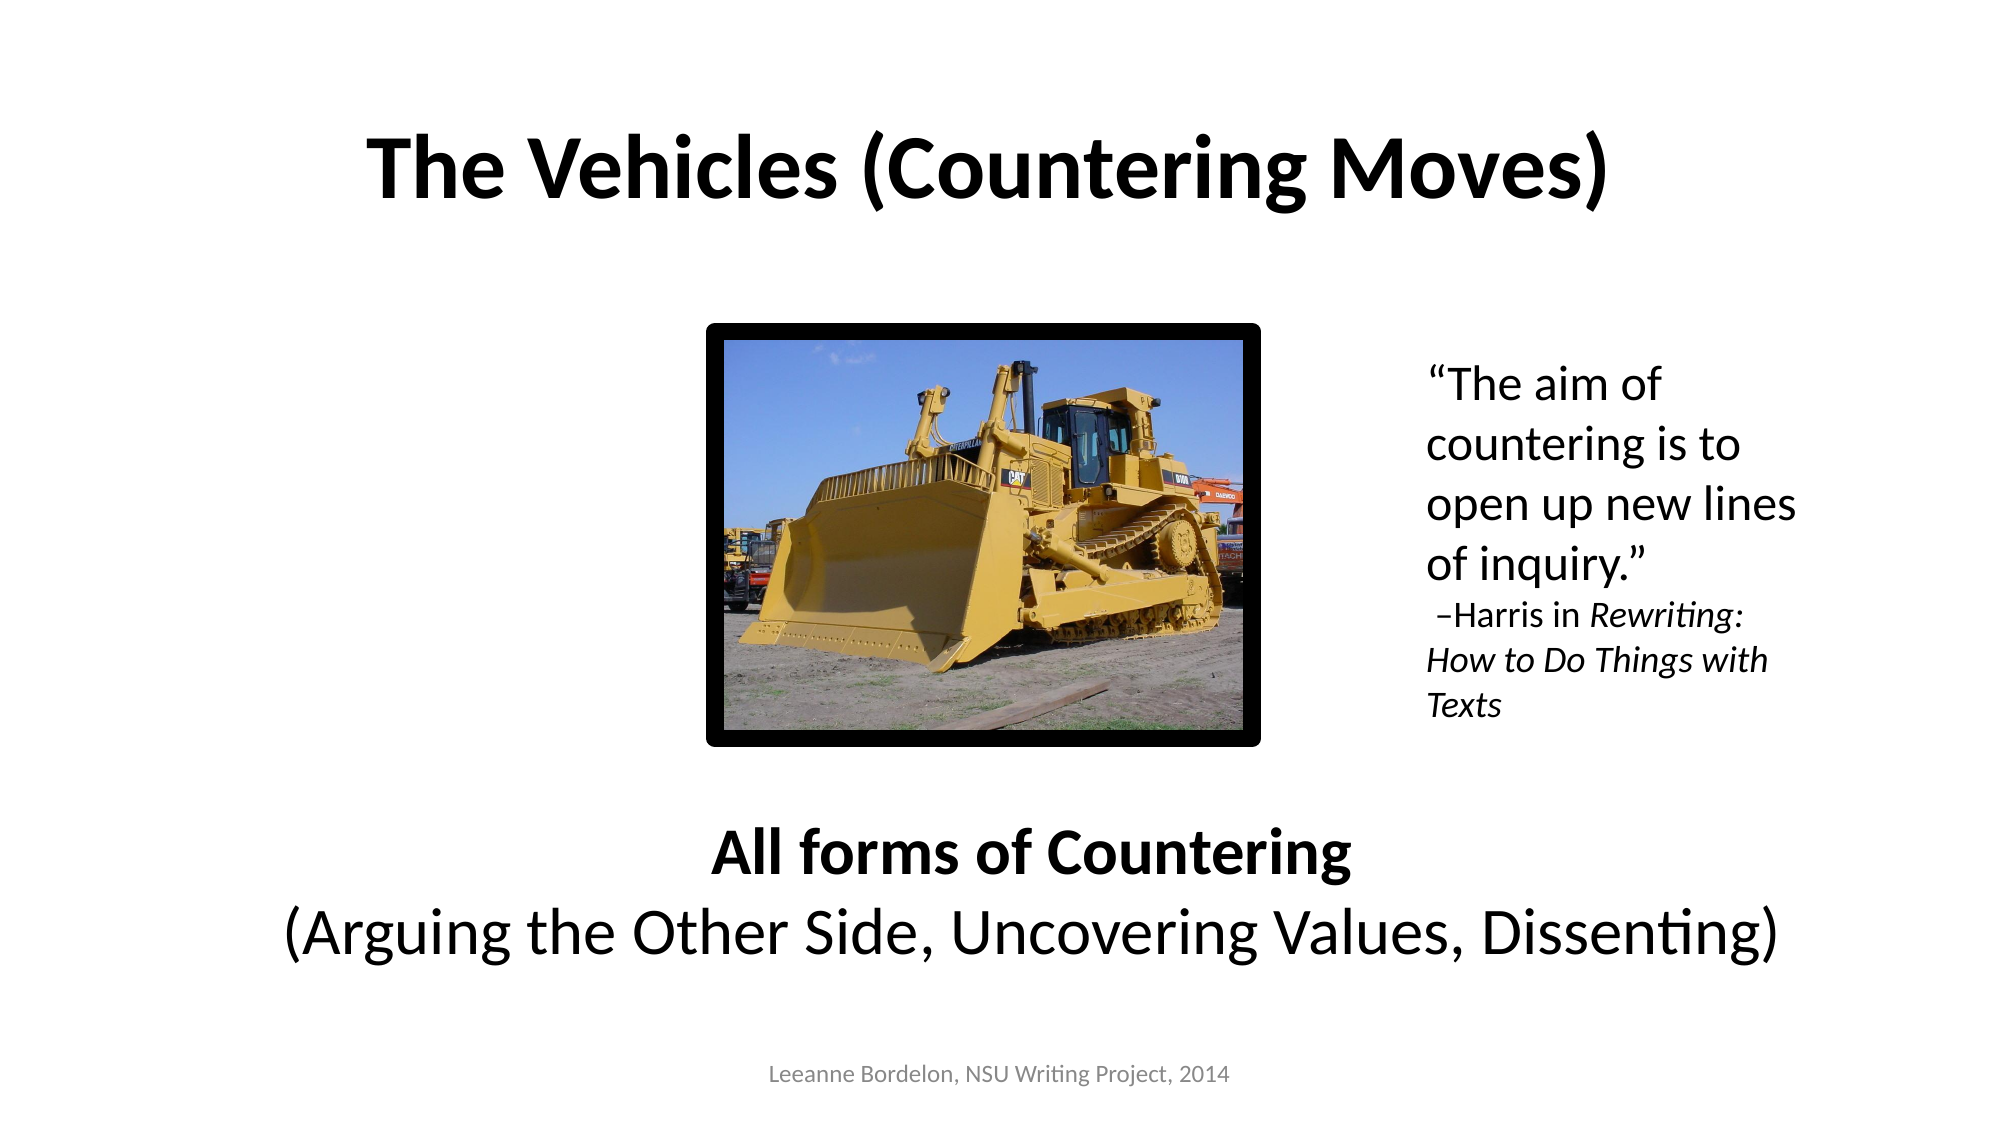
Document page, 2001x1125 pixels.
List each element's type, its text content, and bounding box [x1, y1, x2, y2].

title The Vehicles (Countering Moves) [137, 59, 1863, 278]
text_box “The aim of countering is to open up new lines of inquiry.” –Harris in Rewriting: How to Do Things with Texts [1411, 342, 1814, 737]
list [723, 340, 1244, 730]
footer Leeanne Bordelon, NSU Writing Project, 2014 [662, 1042, 1338, 1103]
text_box All forms of Countering (Arguing the Other Side, Uncovering Values, Dissenting) [197, 800, 1882, 977]
